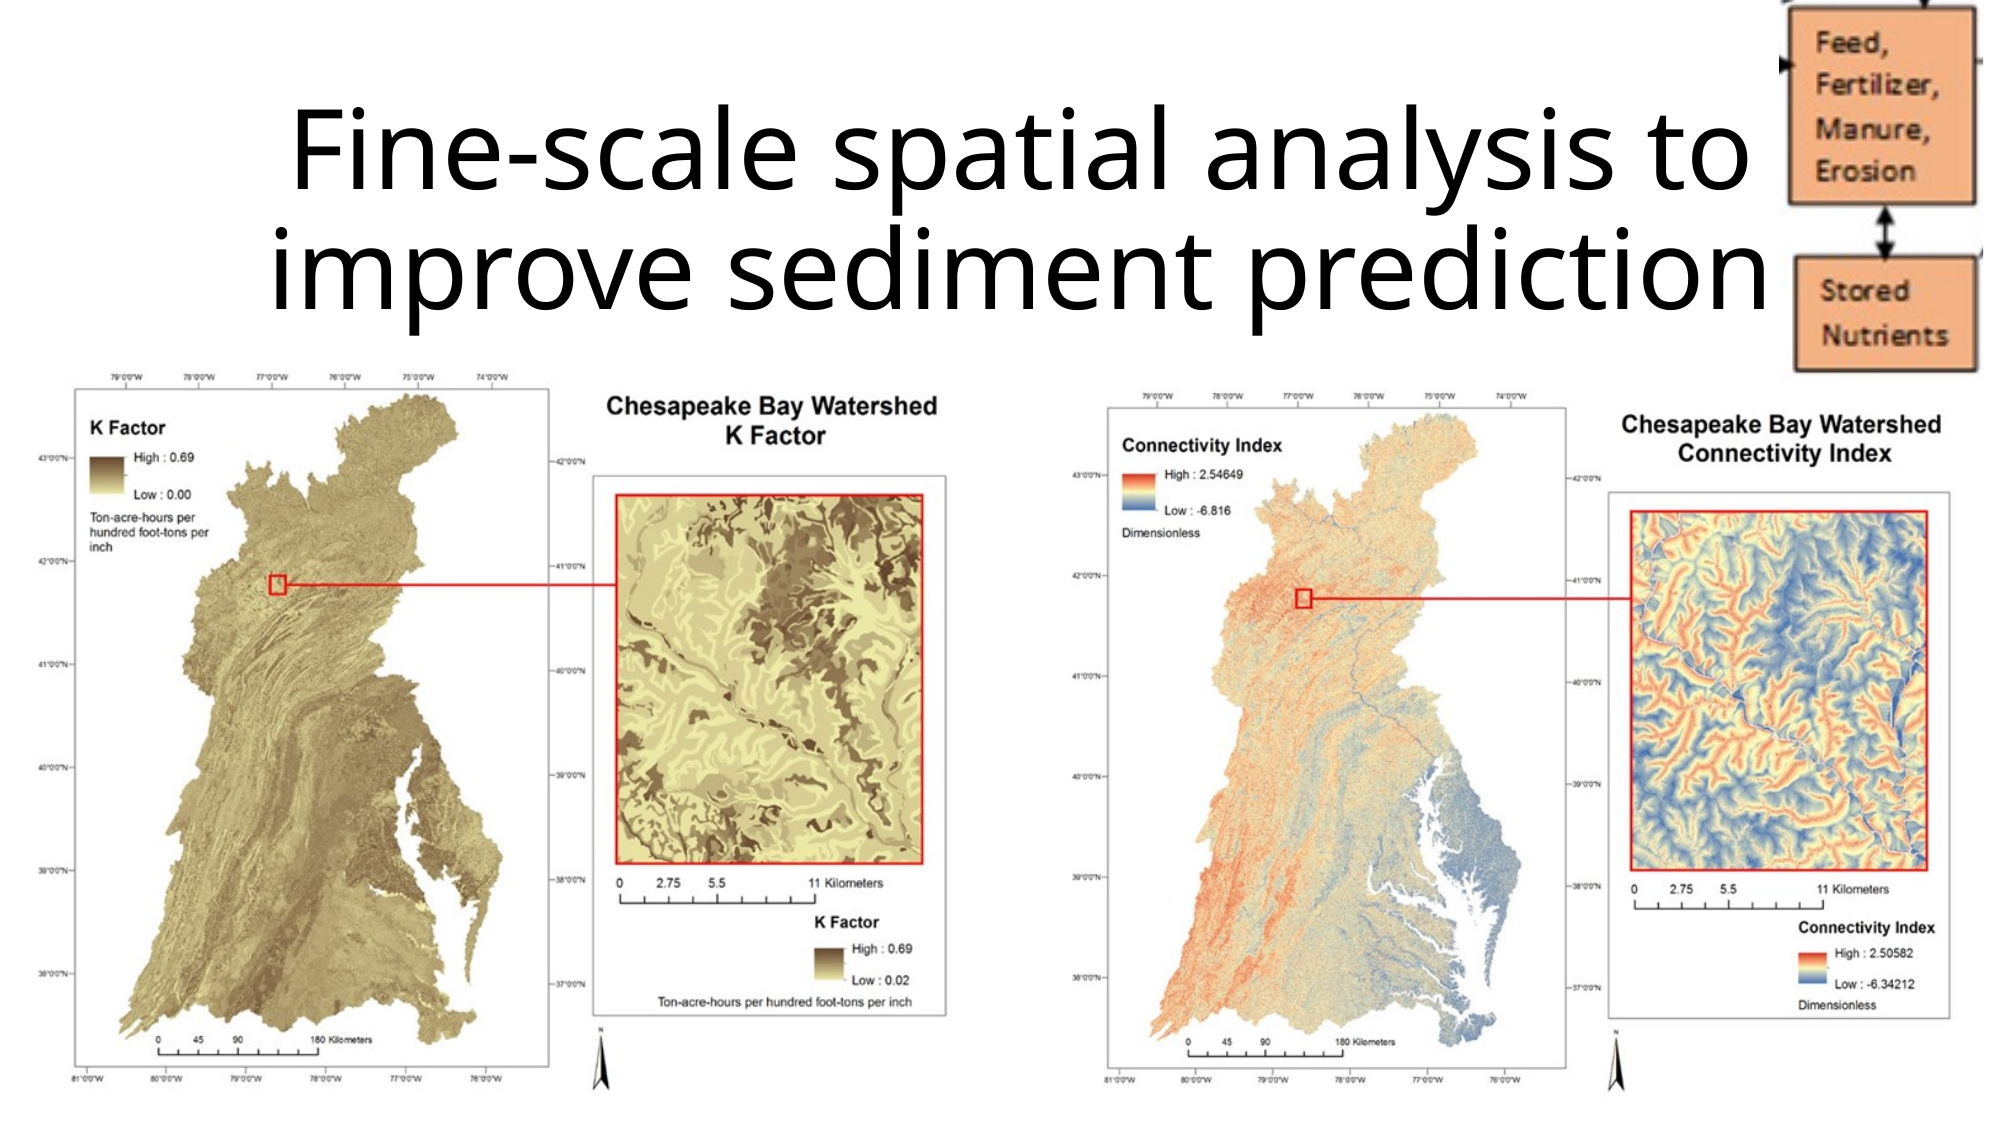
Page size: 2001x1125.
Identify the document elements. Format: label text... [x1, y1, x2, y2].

picture [8, 340, 998, 1125]
title Fine-scale spatial analysis to improve sediment prediction [167, 0, 1779, 341]
picture [1043, 0, 2000, 1125]
